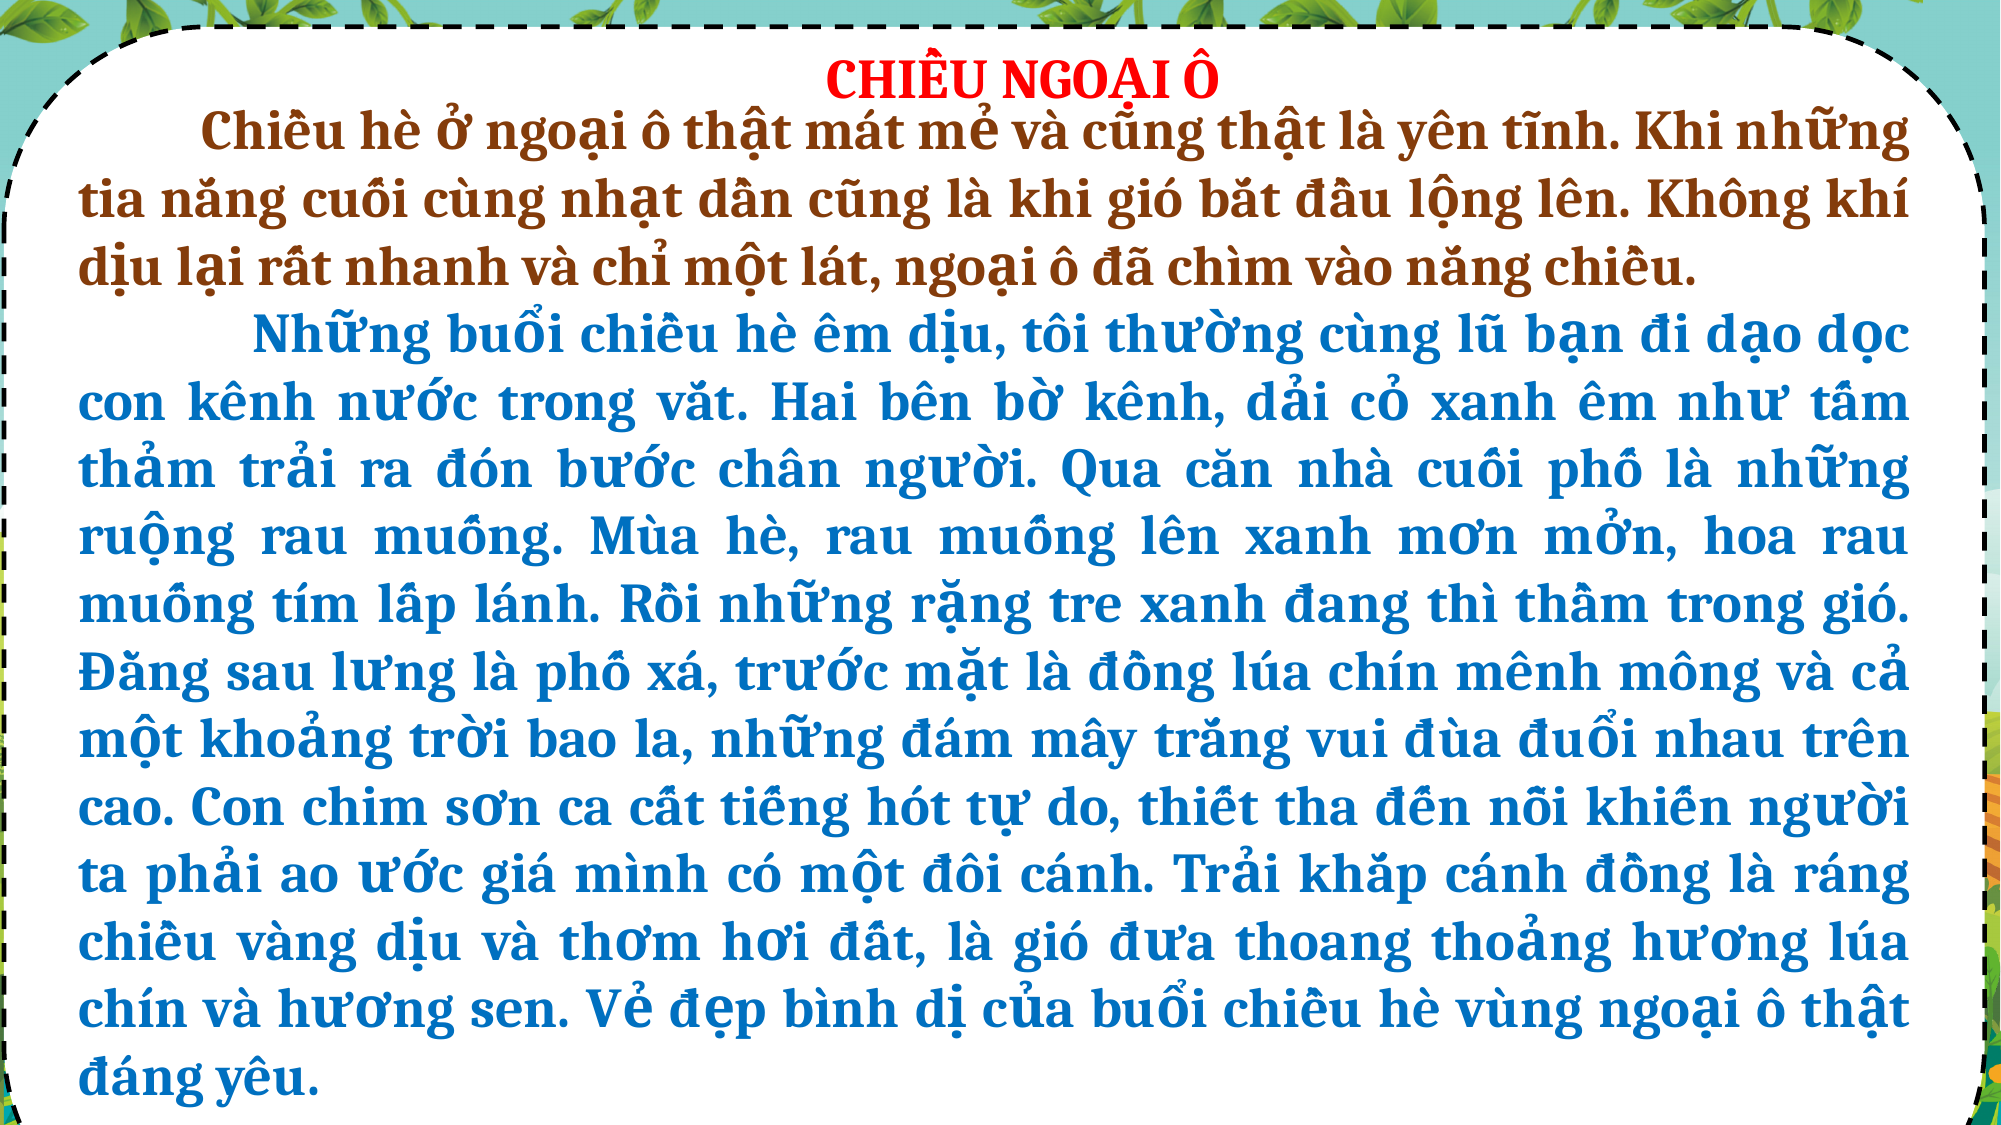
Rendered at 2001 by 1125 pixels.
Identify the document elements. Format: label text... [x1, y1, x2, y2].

text_box Chiều hè ở ngoại ô thật mát mẻ và cũng thật là yên tĩnh. Khi những tia nắng cuối cùng nhạt dần cũng là khi gió bắt đầu lộng lên. Không khí dịu lại rất nhanh và chỉ một lát, ngoại ô đã chìm vào nắng chiều. Những buổi chiều hè êm dịu, tôi thường cùng lũ bạn đi dạo dọc con kênh nước trong vắt. Hai bên bờ kênh, dải cỏ xanh êm như tấm thảm trải ra đón bước chân người. Qua căn nhà cuối phố là những ruộng rau muống. Mùa hè, rau muống lên xanh mơn mởn, hoa rau muống tím lấp lánh. Rồi những rặng tre xanh đang thì thầm trong gió. Đằng sau lưng là phố xá, trước mặt là đồng lúa chín mênh mông và cả một khoảng trời bao la, những đám mây trắng vui đùa đuổi nhau trên cao. Con chim sơn ca cất tiếng hót tự do, thiết tha đến nỗi khiến người ta phải ao ước giá mình có một đôi cánh. Trải khắp cánh đồng là ráng chiều vàng dịu và thơm hơi đất, là gió đưa thoang thoảng hương lúa chín và hương sen. Vẻ đẹp bình dị của buổi chiều hè vùng ngoại ô thật đáng yêu. [3, 26, 1985, 721]
text_box CHIỀU NGOẠI Ô [811, 35, 1004, 118]
picture [0, 0, 2001, 1125]
